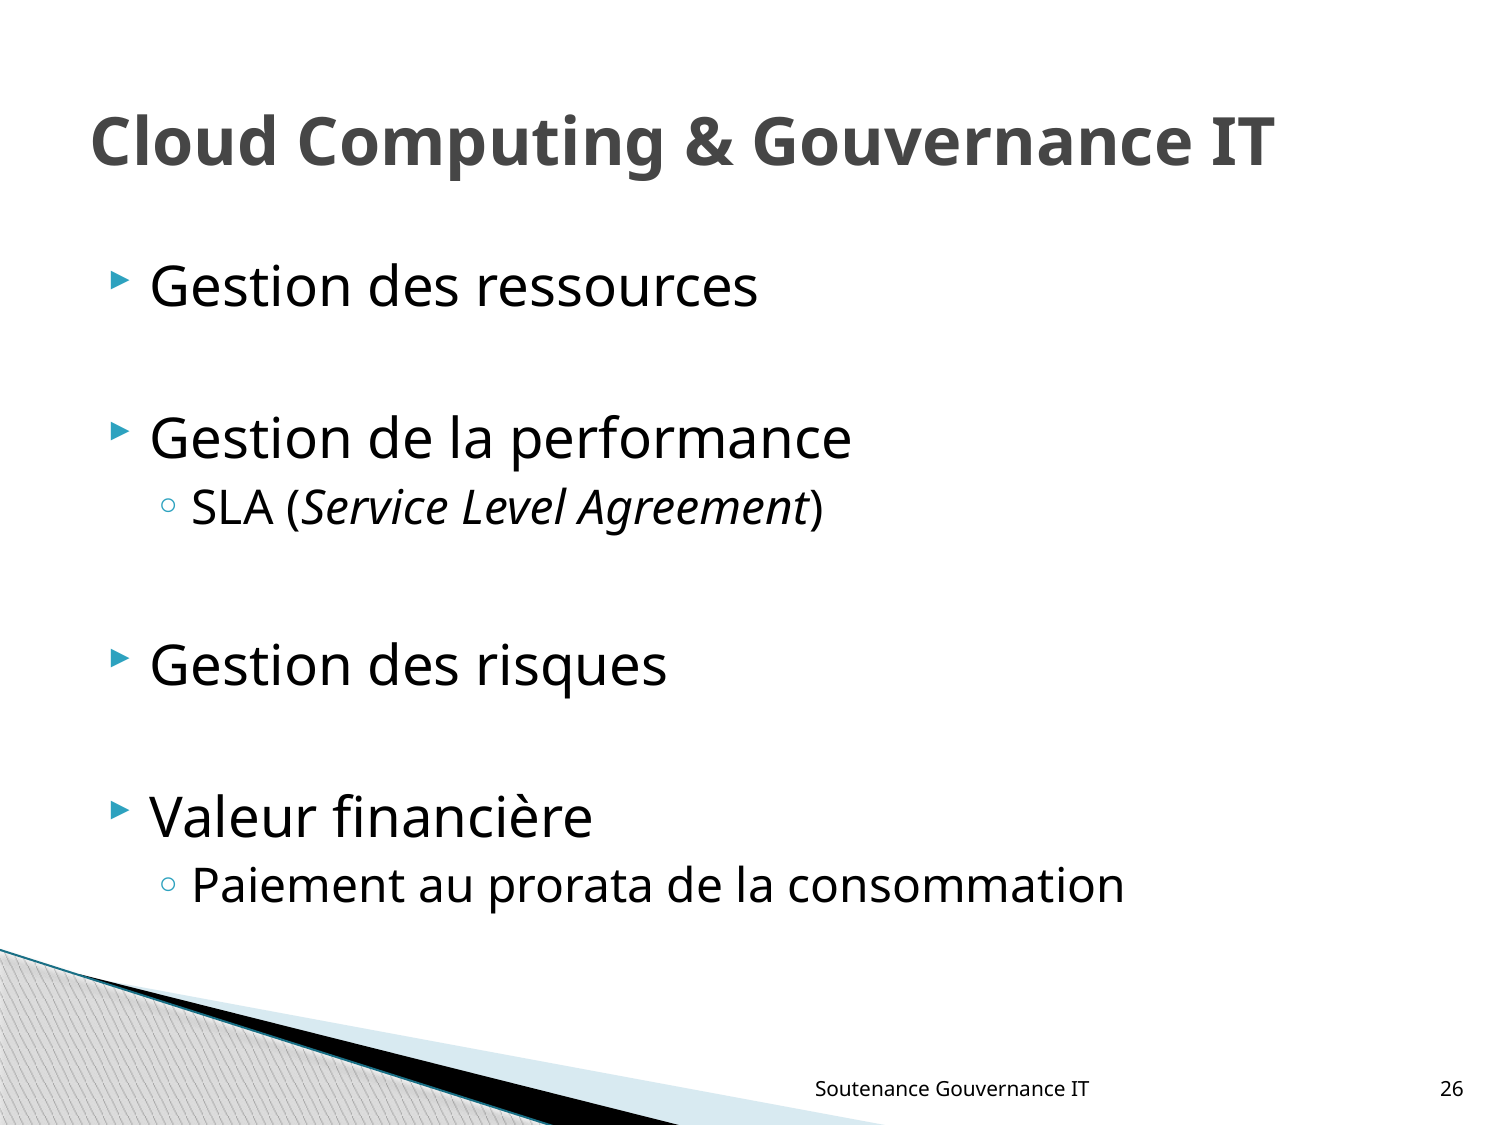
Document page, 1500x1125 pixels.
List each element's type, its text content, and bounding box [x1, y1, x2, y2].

footer Soutenance Gouvernance IT [718, 1051, 1105, 1112]
title Cloud Computing & Gouvernance IT [75, 45, 1425, 233]
slide_number 26 [1418, 1051, 1479, 1112]
list Gestion des ressources Gestion de la performance SLA (Service Level Agreement) Gestion des risques Valeur financière Paiement au prorata de la consommation [75, 243, 1425, 986]
